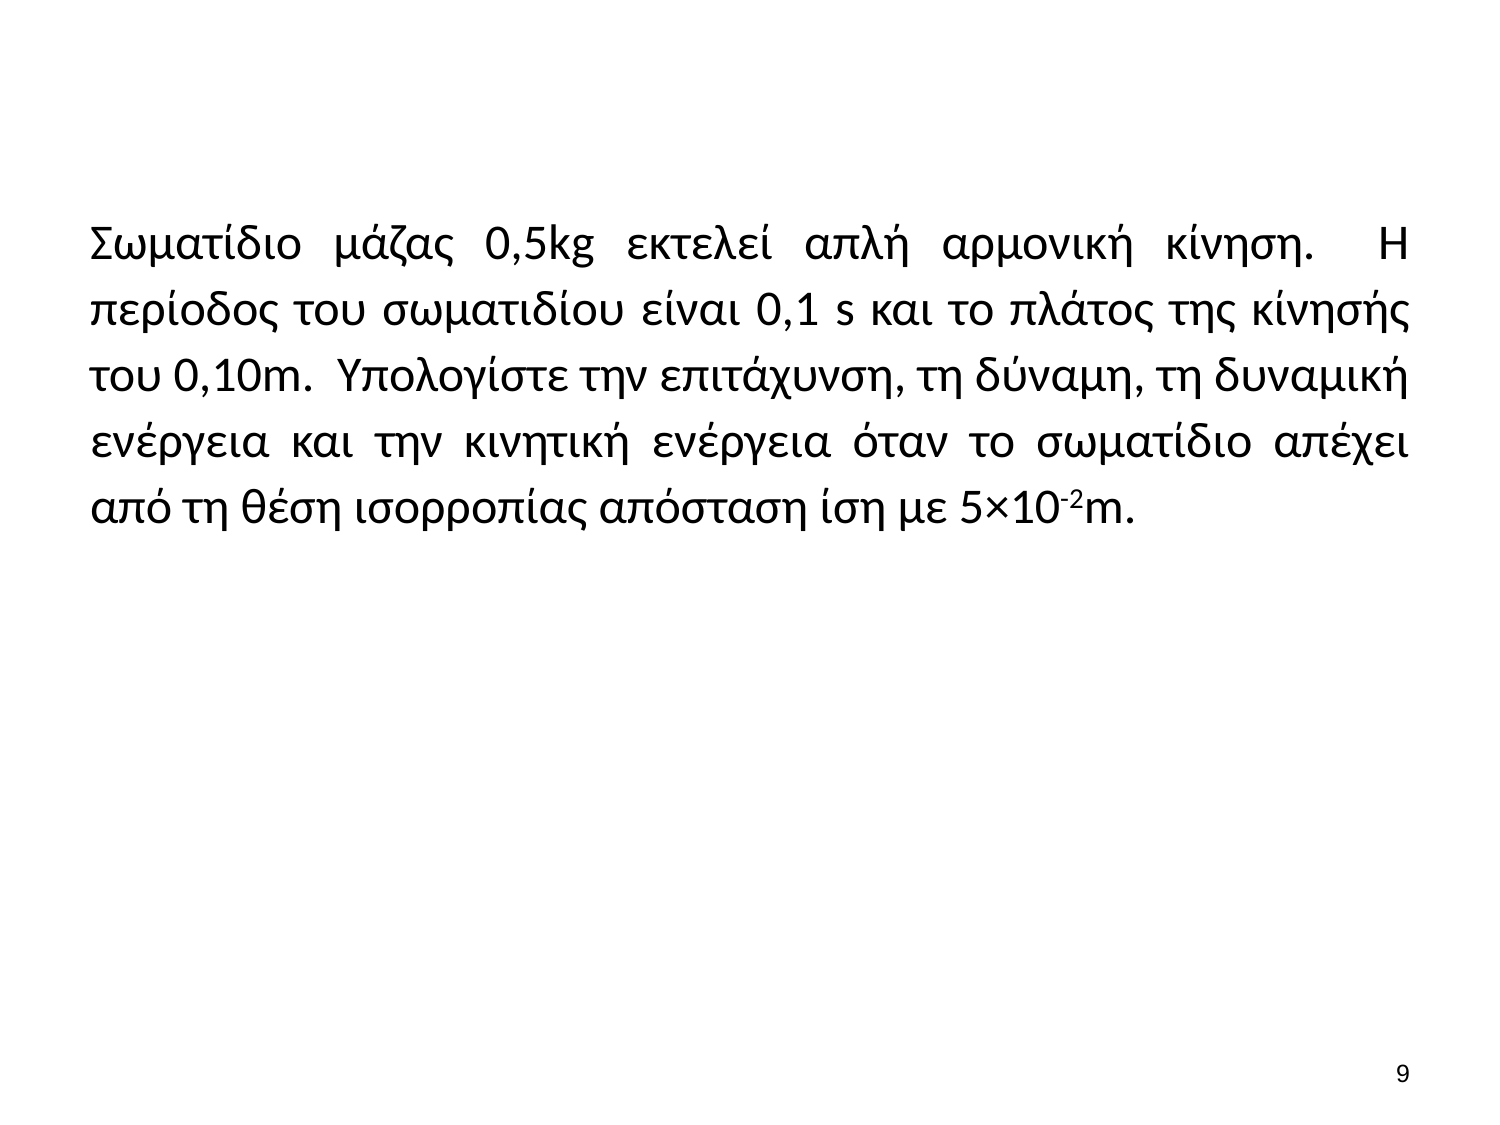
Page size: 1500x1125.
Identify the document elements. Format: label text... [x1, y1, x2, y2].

list Σωματίδιο μάζας 0,5kg εκτελεί απλή αρμονική κίνηση. Η περίοδος του σωματιδίου είναι 0,1 s και το πλάτος της κίνησής του 0,10m. Υπολογίστε την επιτάχυνση, τη δύναμη, τη δυναμική ενέργεια και την κινητική ενέργεια όταν το σωματίδιο απέχει από τη θέση ισορροπίας απόσταση ίση με 5×10-2m. [75, 196, 1425, 1024]
slide_number 8 [1074, 1042, 1425, 1103]
